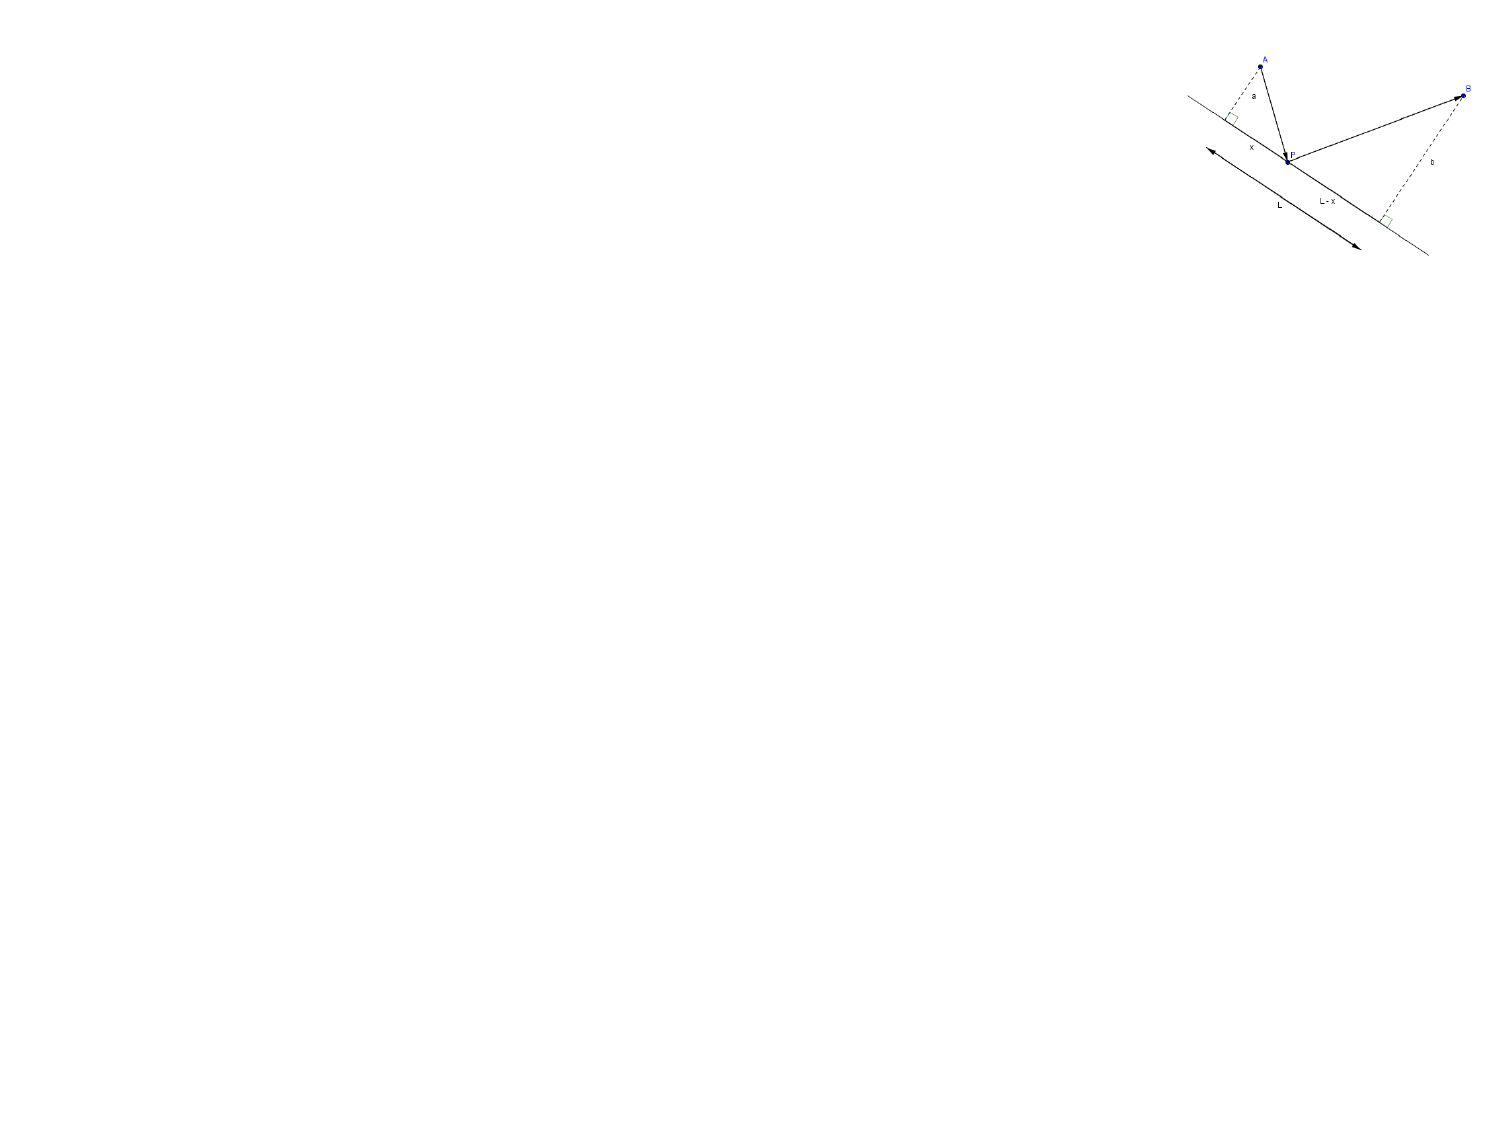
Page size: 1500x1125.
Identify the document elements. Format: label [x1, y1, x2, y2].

picture [1174, 42, 1483, 275]
